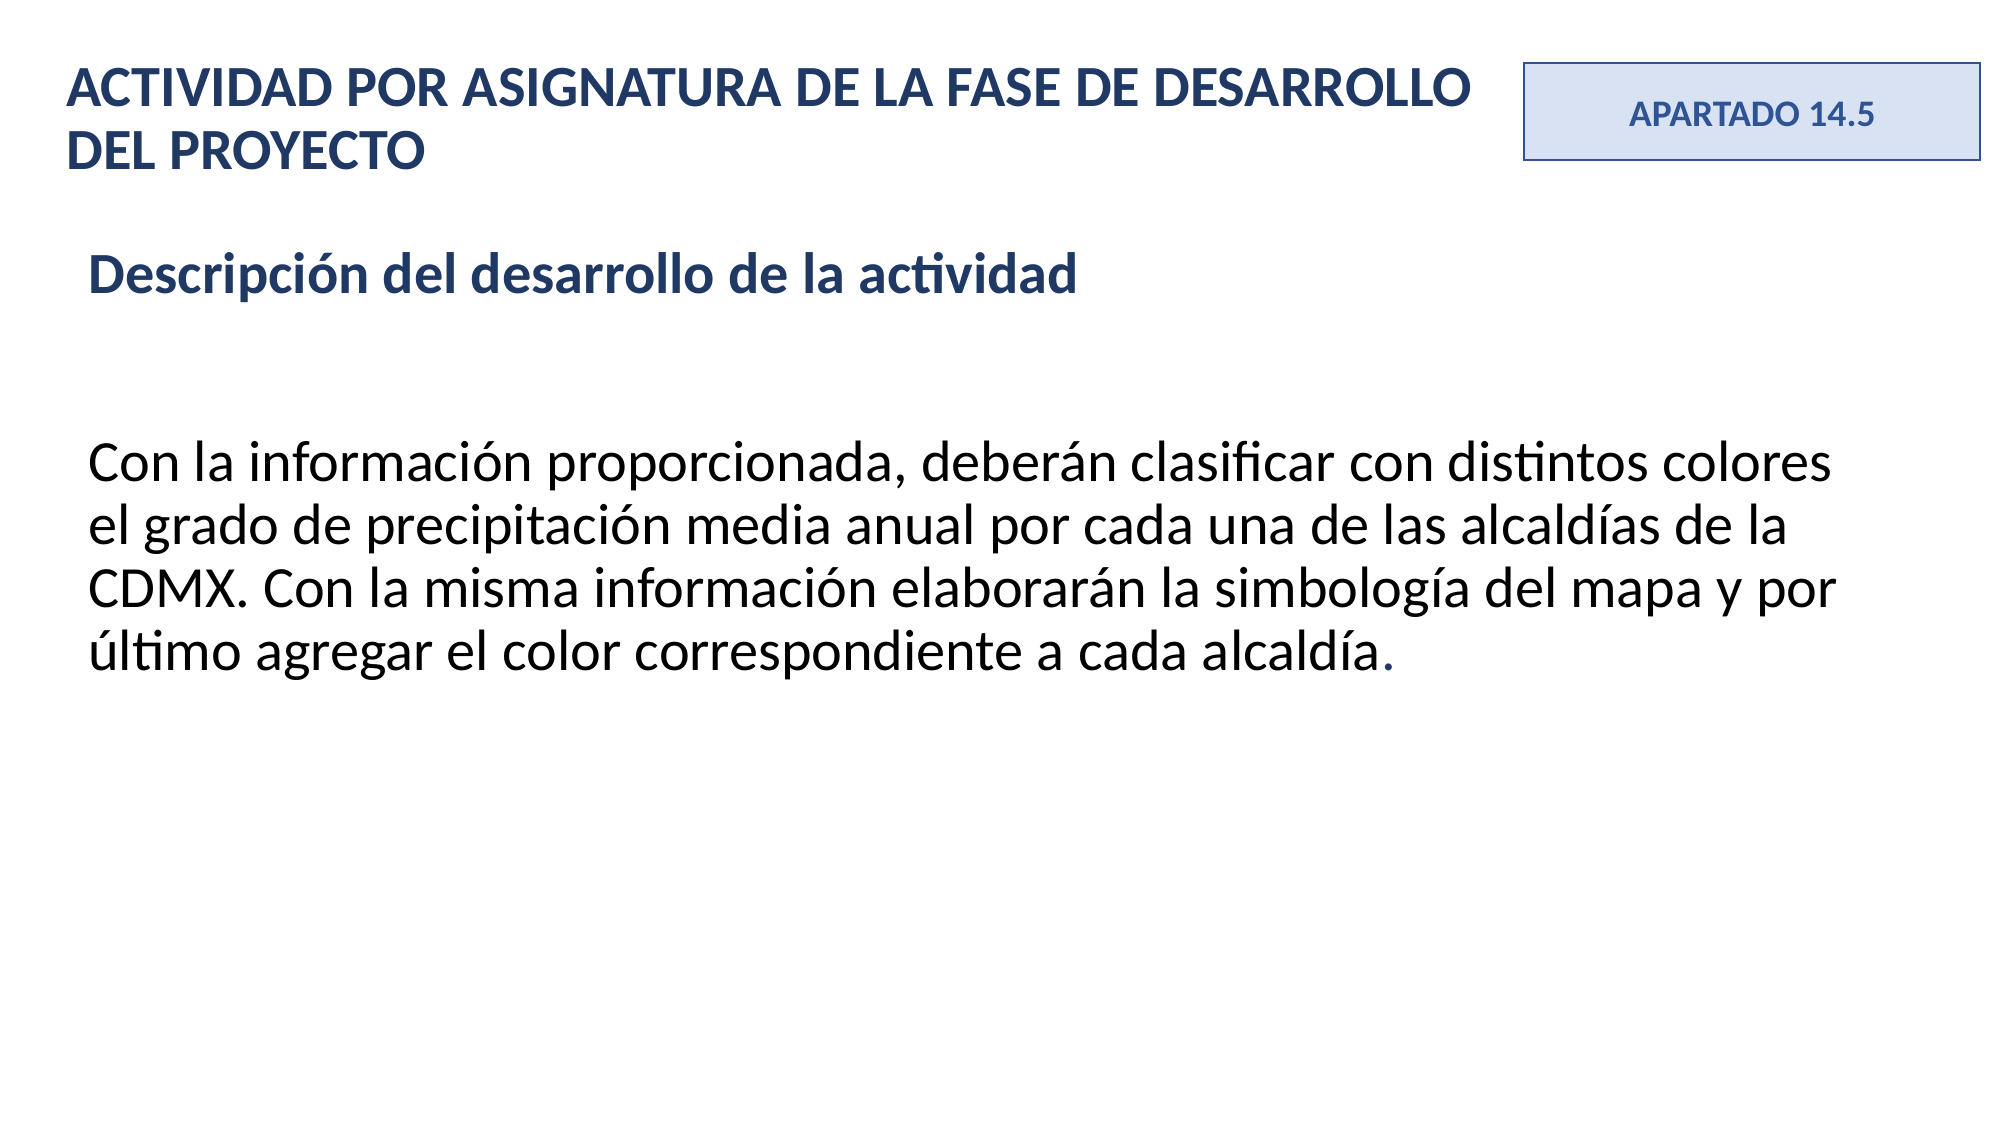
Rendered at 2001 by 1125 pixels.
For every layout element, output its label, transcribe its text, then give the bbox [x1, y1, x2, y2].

list ACTIVIDAD POR ASIGNATURA DE LA FASE DE DESARROLLO DEL PROYECTO [51, 48, 1525, 207]
text_box APARTADO 14.5 [1524, 62, 1981, 161]
text_box Descripción del desarrollo de la actividad Con la información proporcionada, deberán clasificar con distintos colores el grado de precipitación media anual por cada una de las alcaldías de la CDMX. Con la misma información elaborarán la simbología del mapa y por último agregar el color correspondiente a cada alcaldía. [73, 235, 1883, 976]
